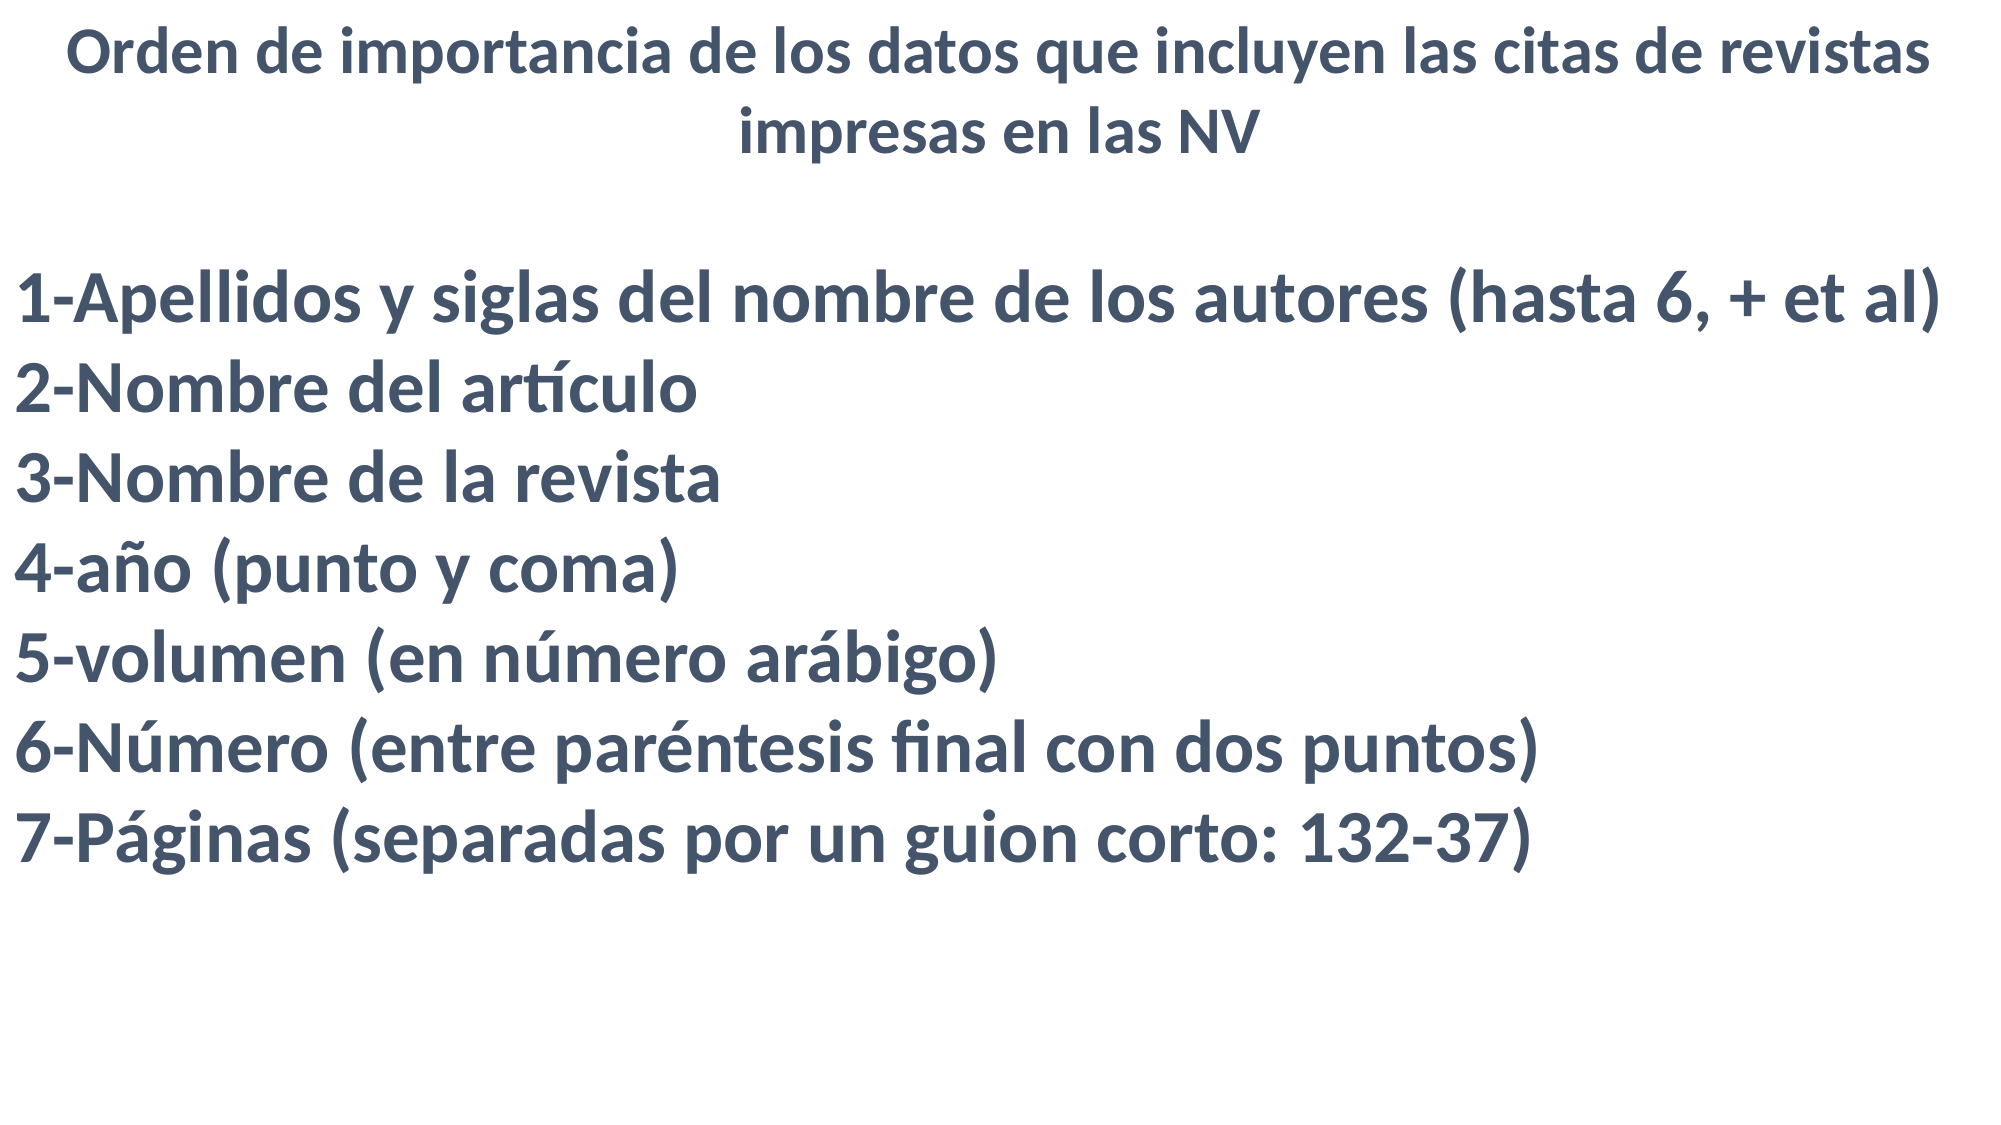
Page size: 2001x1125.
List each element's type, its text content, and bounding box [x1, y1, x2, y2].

text_box Orden de importancia de los datos que incluyen las citas de revistas impresas en las NV 1-Apellidos y siglas del nombre de los autores (hasta 6, + et al) 2-Nombre del artículo 3-Nombre de la revista 4-año (punto y coma) 5-volumen (en número arábigo) 6-Número (entre paréntesis final con dos puntos) 7-Páginas (separadas por un guion corto: 132-37) [0, 0, 2000, 1125]
